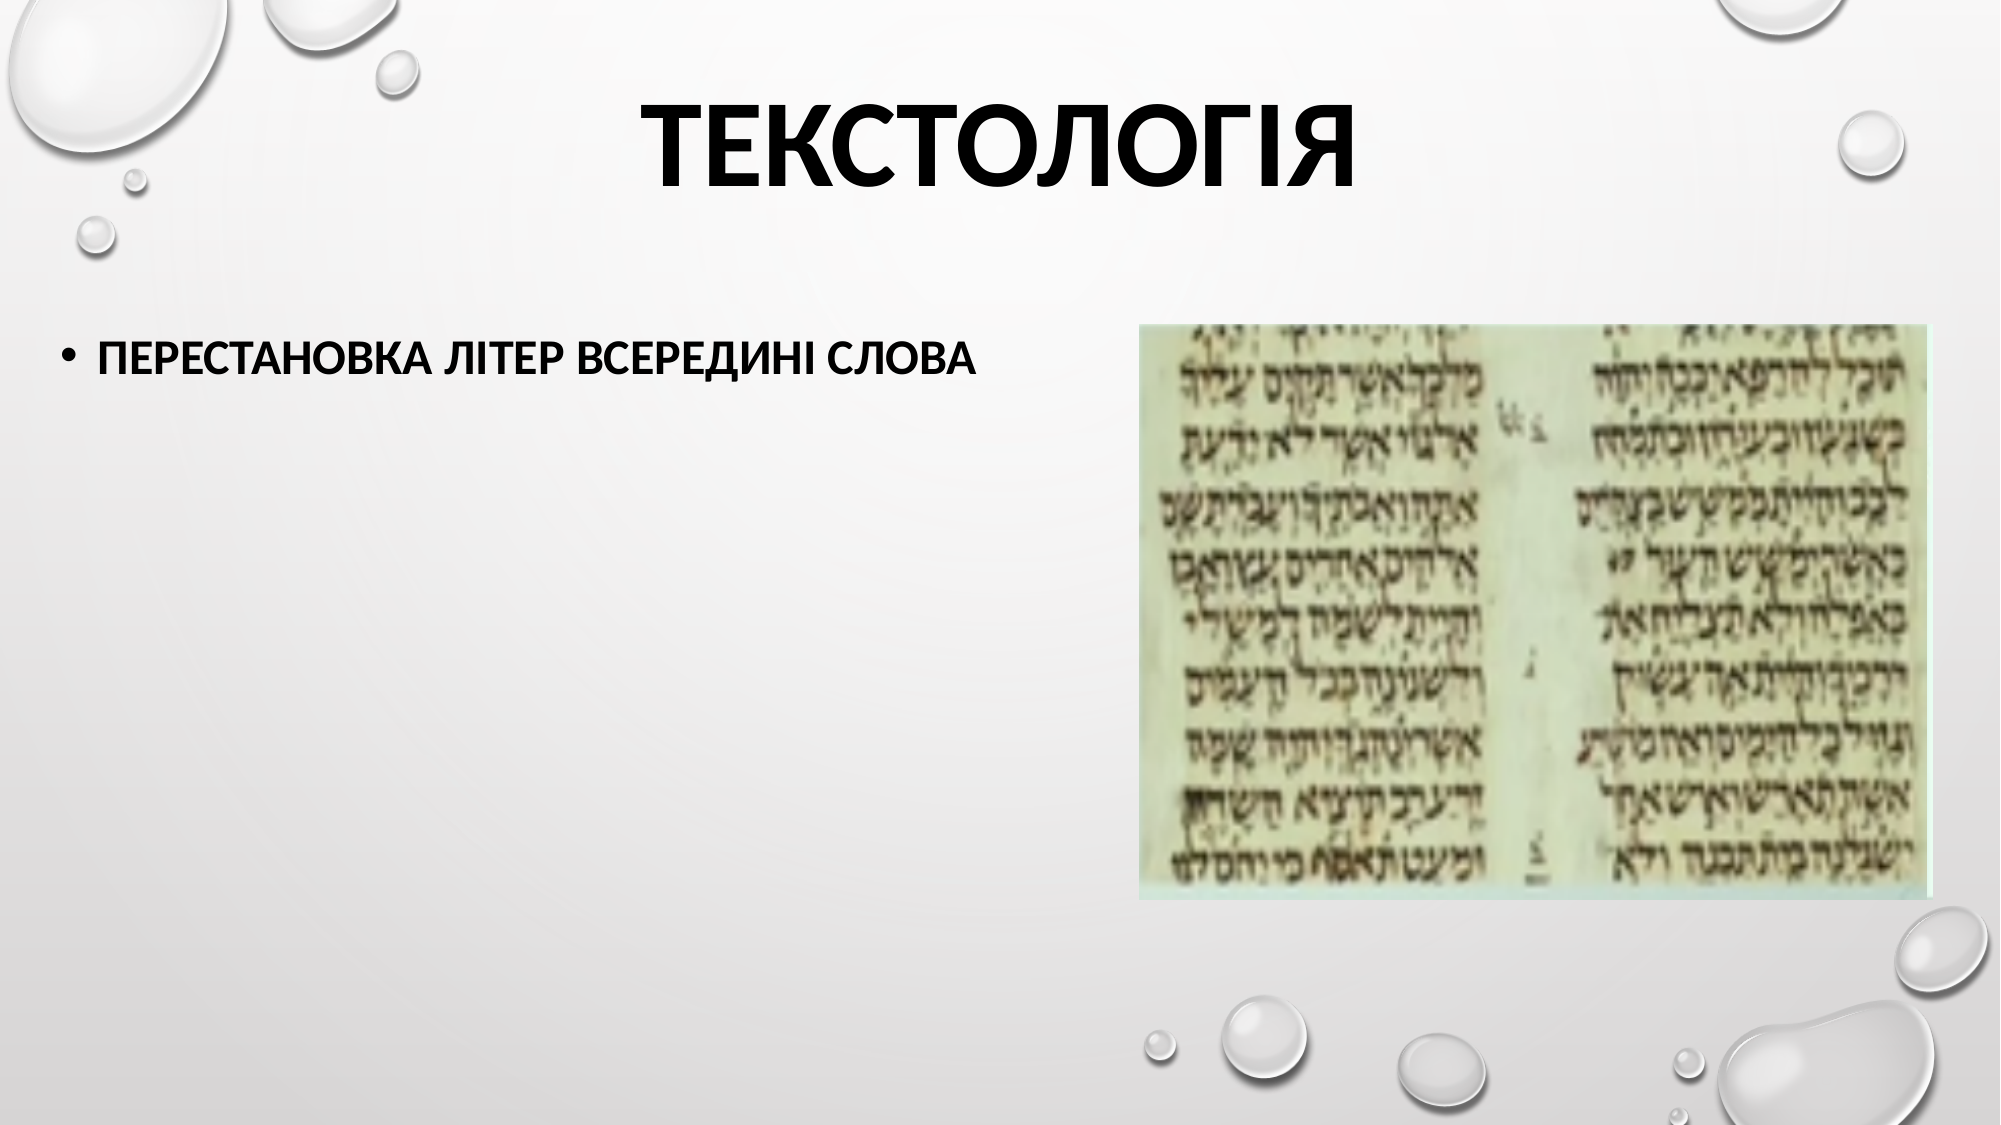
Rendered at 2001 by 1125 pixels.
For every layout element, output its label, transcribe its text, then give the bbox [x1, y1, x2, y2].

title Текстологія [88, 0, 1911, 231]
list Перестановка літер всередині слова [45, 286, 1139, 1064]
picture [0, 0, 2000, 1125]
